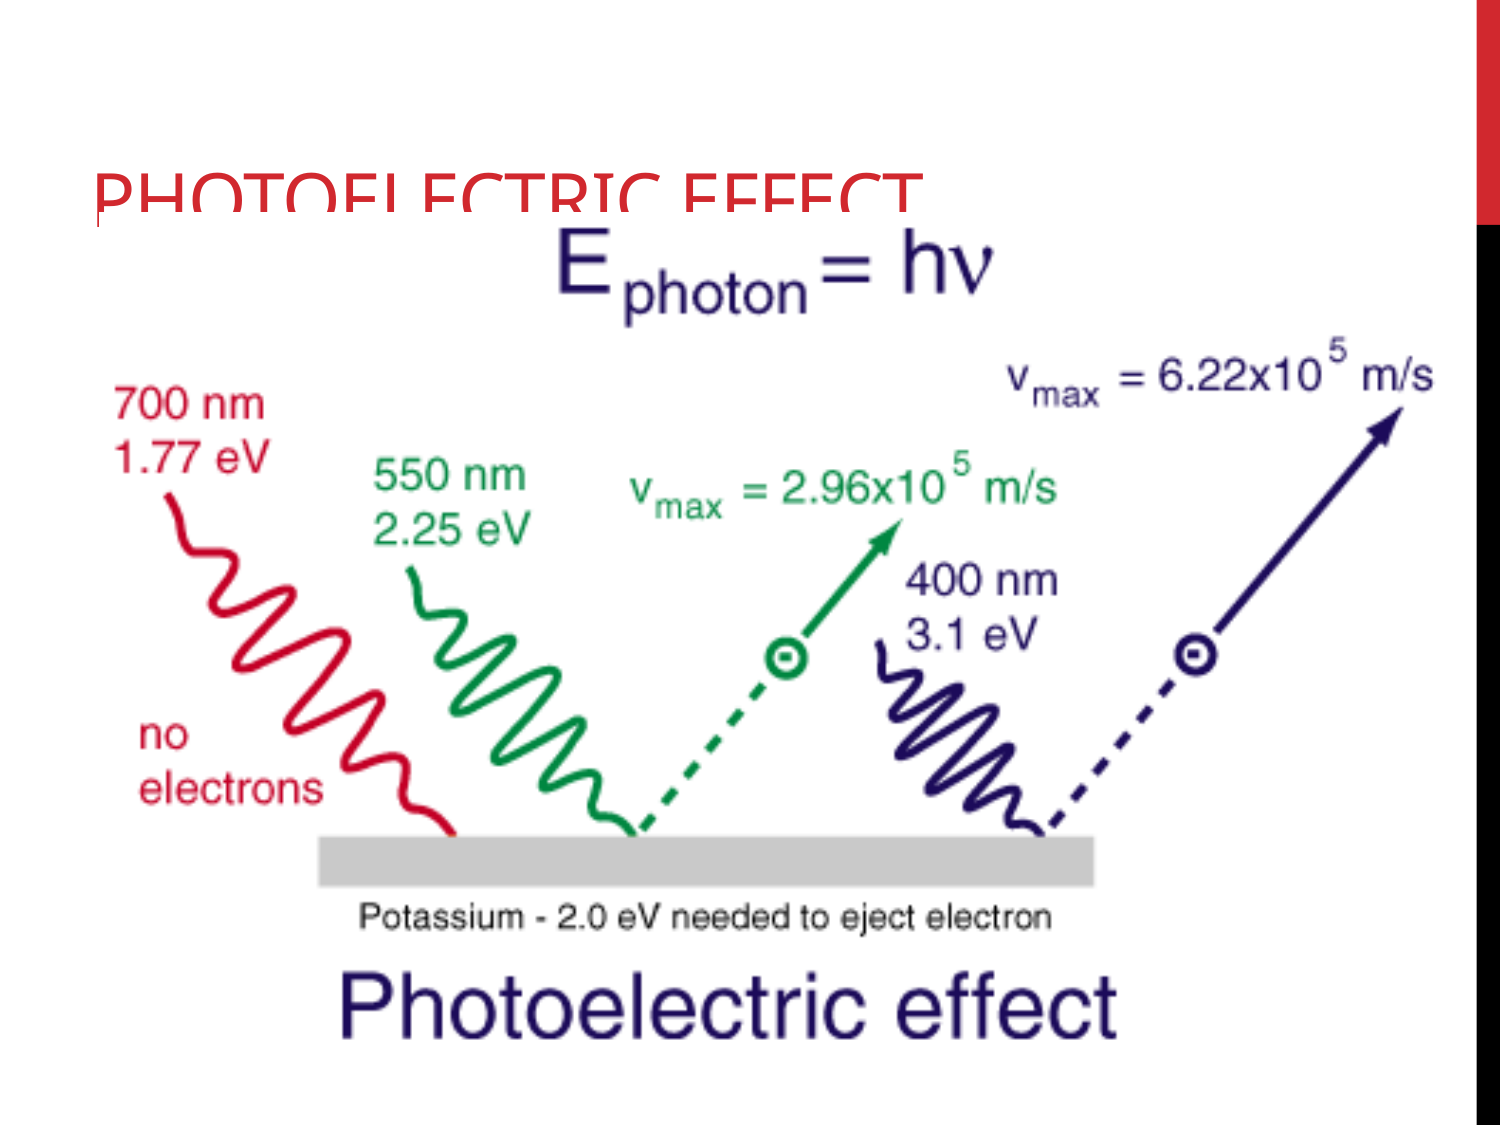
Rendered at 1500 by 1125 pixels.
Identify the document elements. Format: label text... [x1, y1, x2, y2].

picture [99, 211, 1451, 1057]
title Photoelectric Effect [75, 25, 1025, 250]
